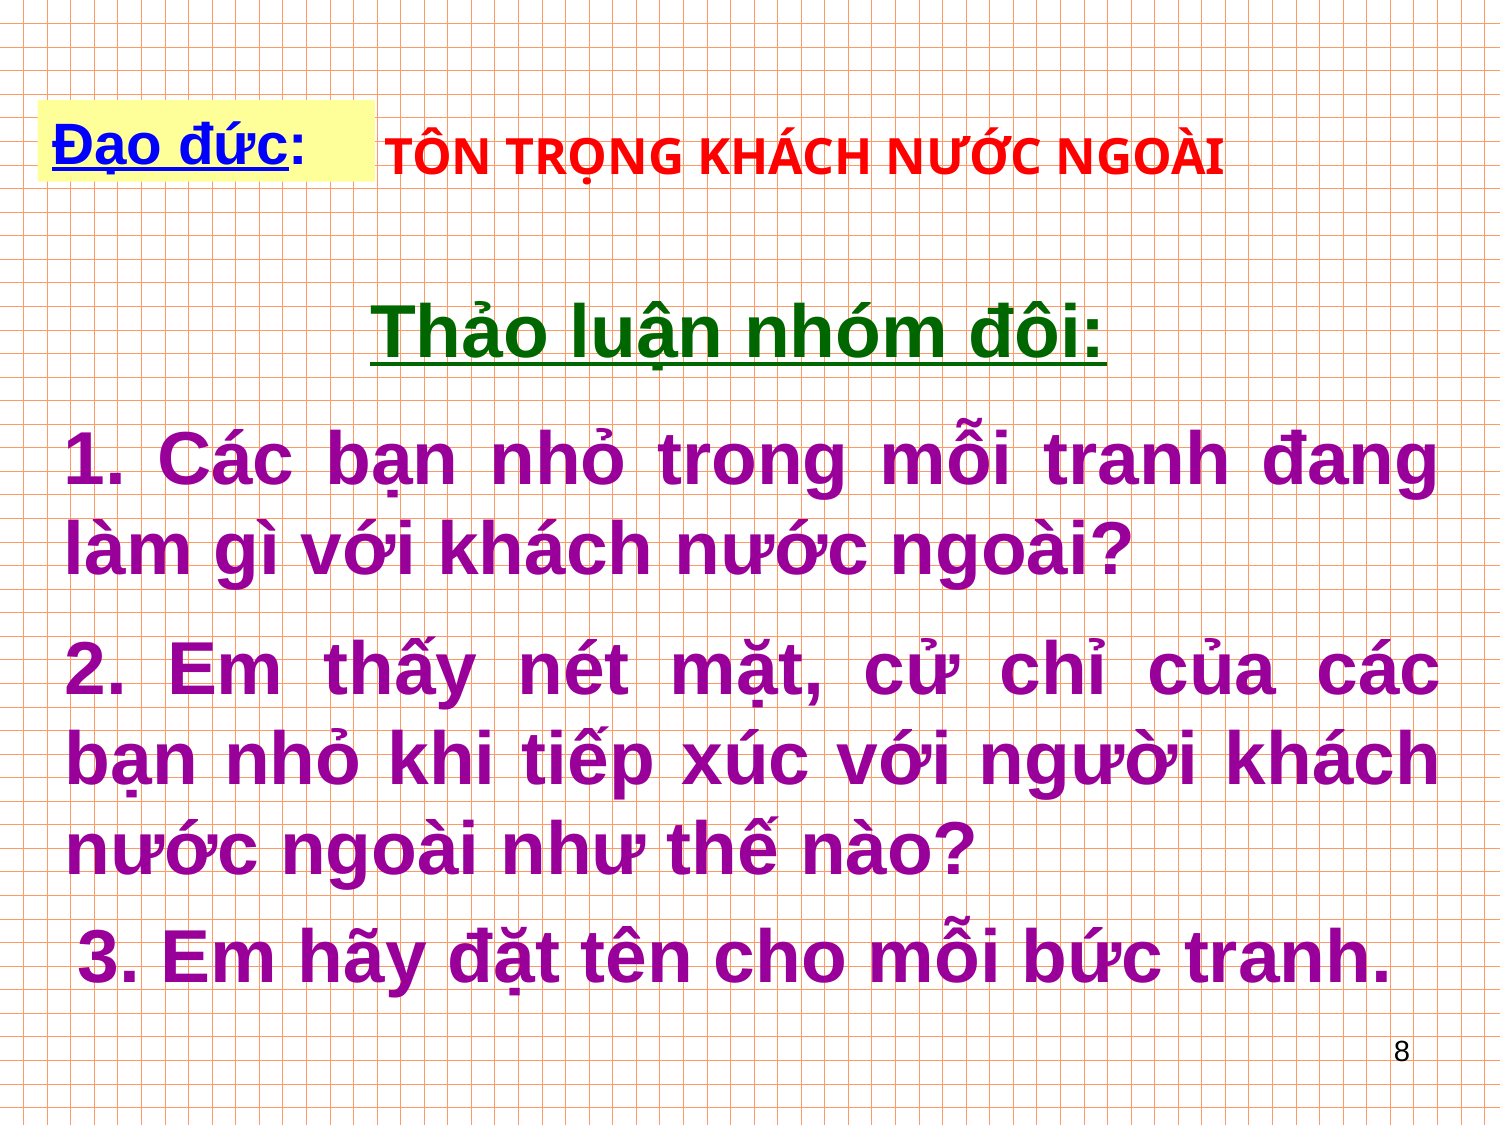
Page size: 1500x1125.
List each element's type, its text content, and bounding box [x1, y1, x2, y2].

text_box 2. Em thấy nét mặt, cử chỉ của các bạn nhỏ khi tiếp xúc với người khách nước ngoài như thế nào? [50, 612, 1458, 898]
text_box TÔN TRỌNG KHÁCH NƯỚC NGOÀI [332, 117, 1278, 193]
text_box Đạo đức: [37, 99, 375, 182]
text_box 1. Các bạn nhỏ trong mỗi tranh đang làm gì với khách nước ngoài? [48, 402, 1457, 597]
text_box 3. Em hãy đặt tên cho mỗi bức tranh. [62, 899, 1471, 1005]
text_box Thảo luận nhóm đôi: [334, 274, 1143, 380]
slide_number 8 [1074, 1024, 1425, 1103]
